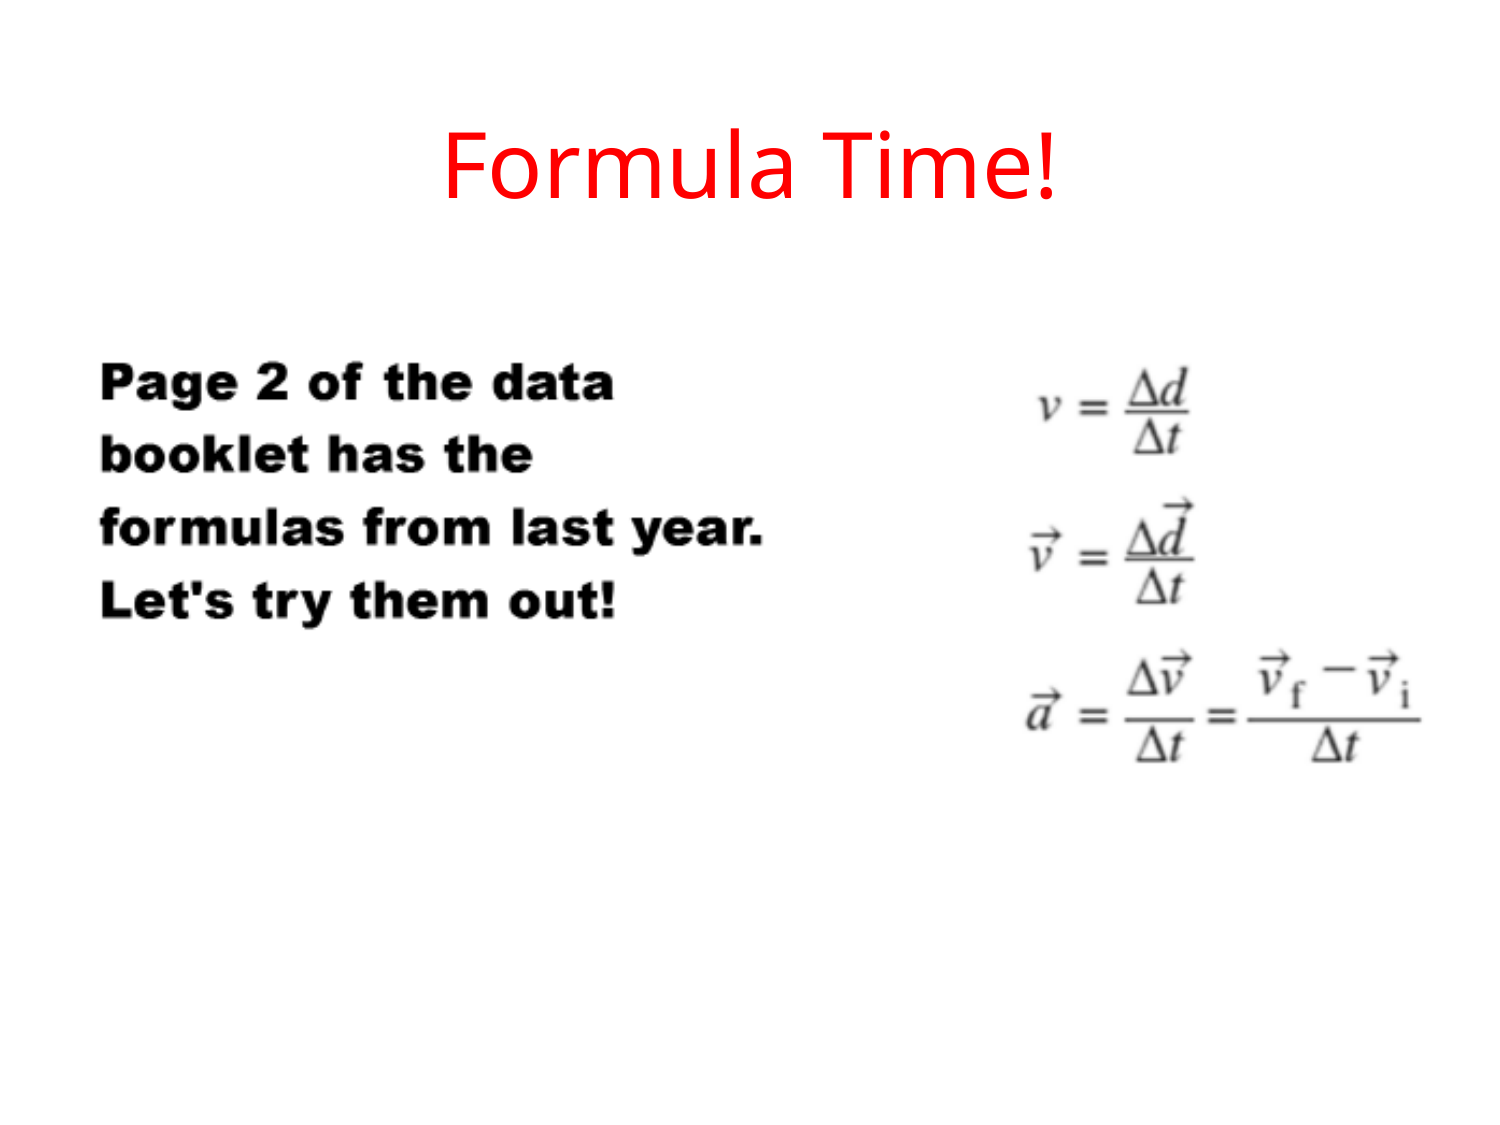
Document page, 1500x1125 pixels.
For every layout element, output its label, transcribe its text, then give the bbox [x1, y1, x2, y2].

title Formula Time! [103, 59, 1397, 278]
picture [89, 340, 1450, 785]
